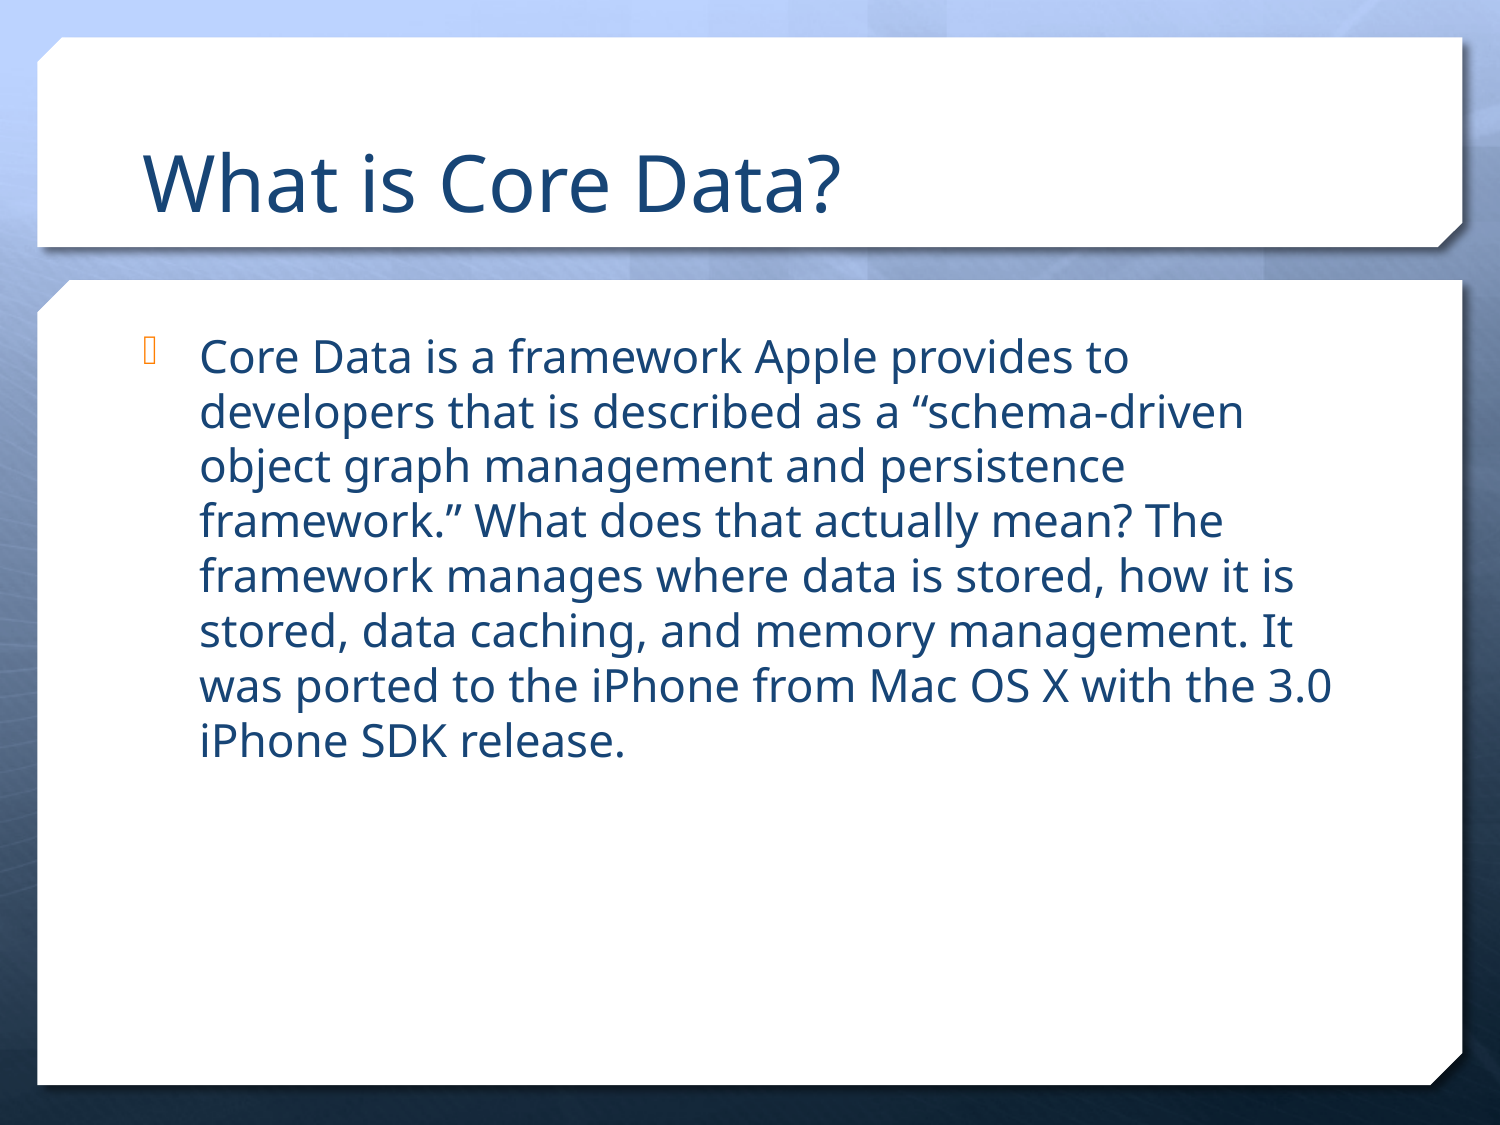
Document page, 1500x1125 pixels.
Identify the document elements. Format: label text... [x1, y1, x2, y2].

title What is Core Data? [127, 48, 1372, 236]
list Core Data is a framework Apple provides to developers that is described as a “schema-driven object graph management and persistence framework.” What does that actually mean? The framework manages where data is stored, how it is stored, data caching, and memory management. It was ported to the iPhone from Mac OS X with the 3.0 iPhone SDK release. [127, 319, 1372, 978]
